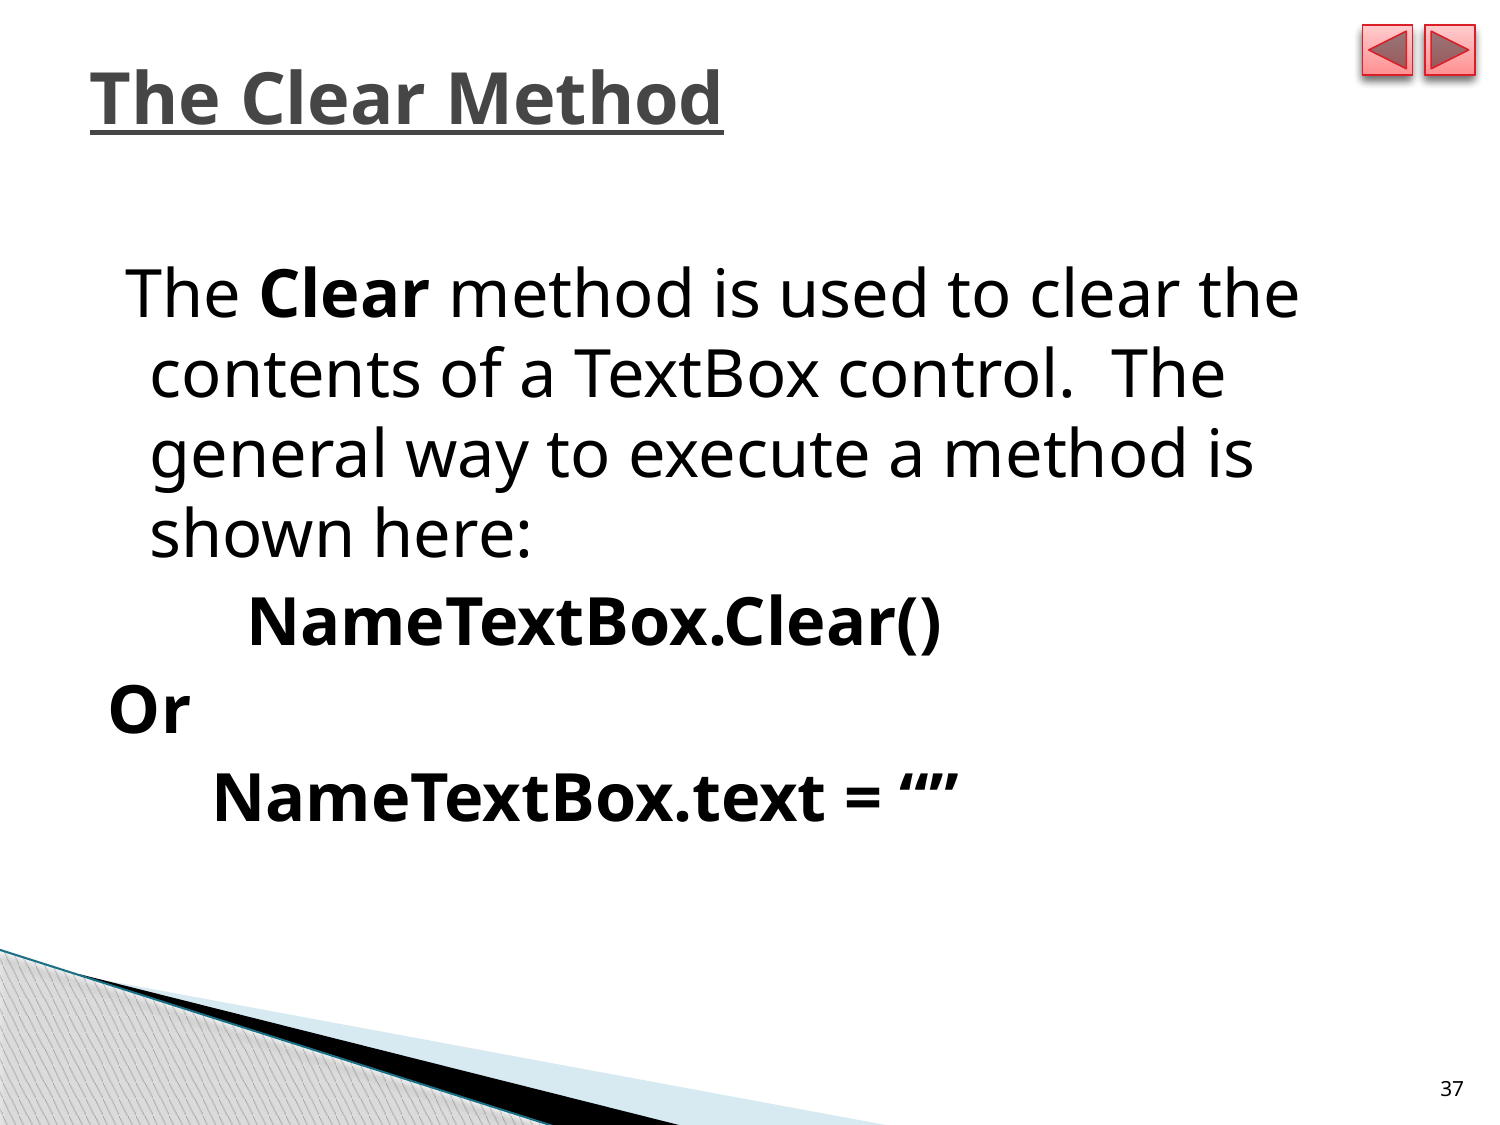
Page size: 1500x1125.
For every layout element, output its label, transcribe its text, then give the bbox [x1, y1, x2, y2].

list The Clear method is used to clear the contents of a TextBox control. The general way to execute a method is shown here: NameTextBox.Clear() Or NameTextBox.text = “” [74, 242, 1426, 986]
title The Clear Method [75, 45, 1425, 233]
slide_number 37 [1418, 1051, 1479, 1112]
